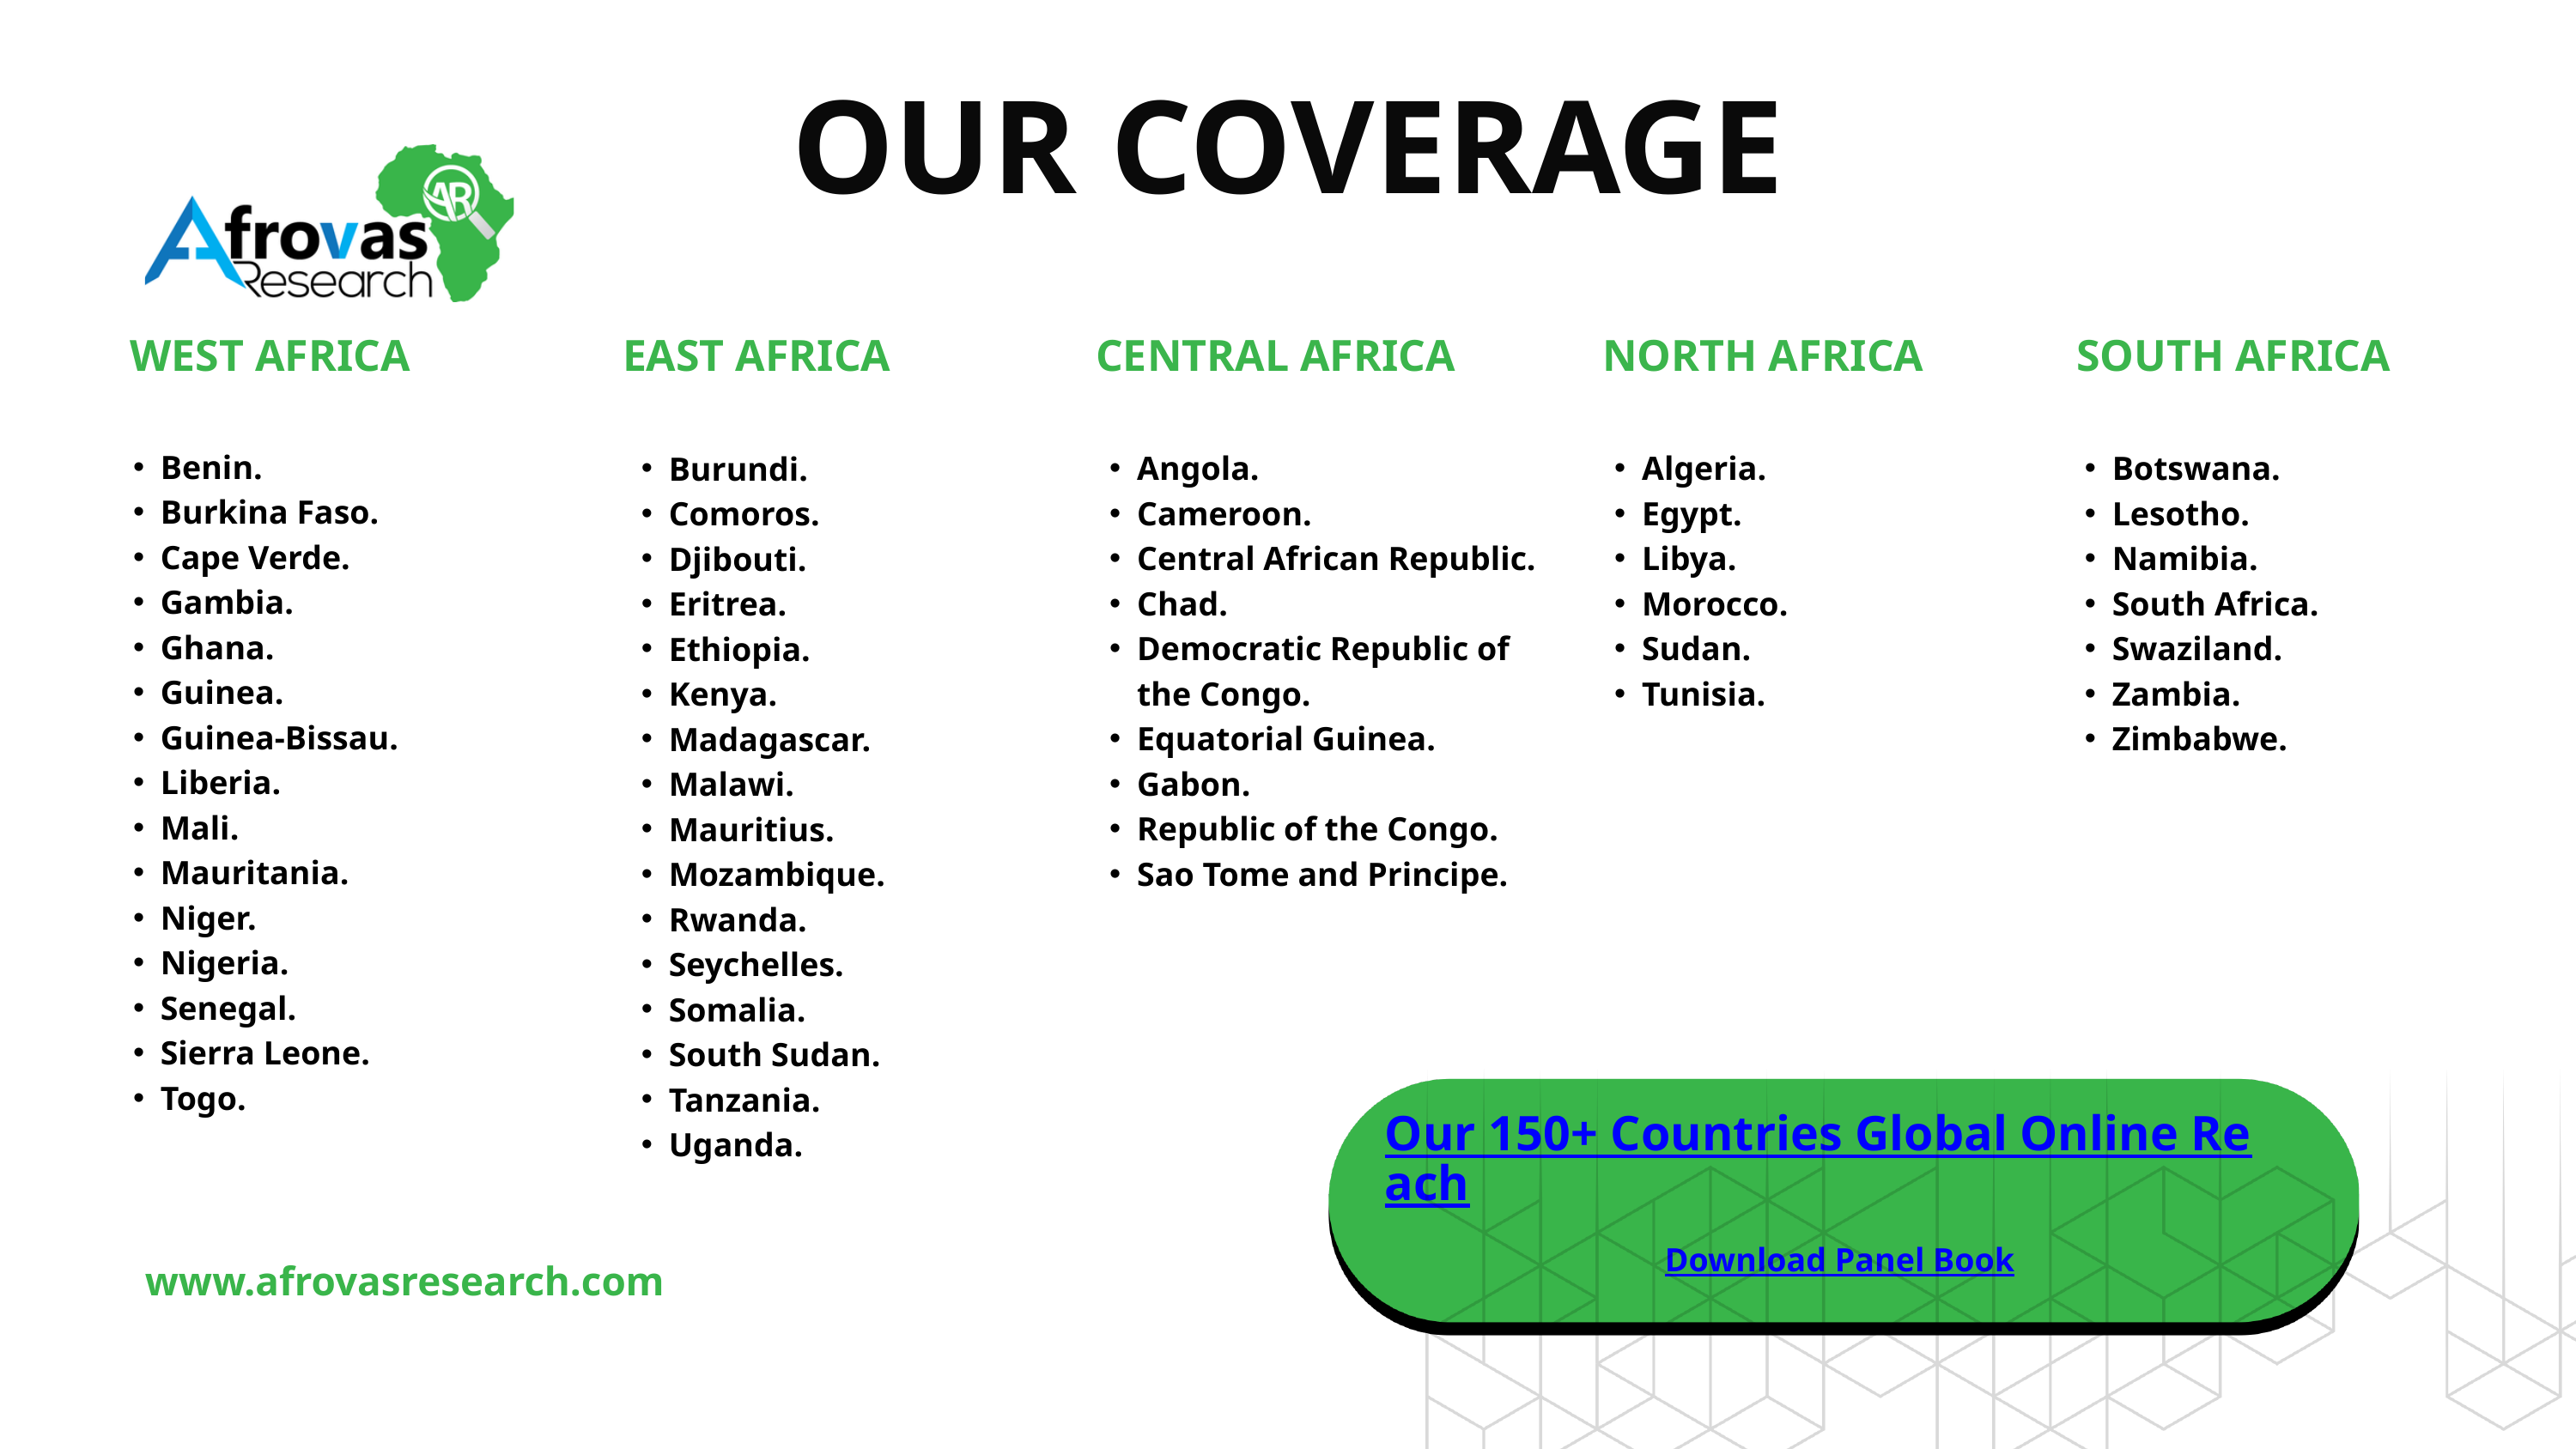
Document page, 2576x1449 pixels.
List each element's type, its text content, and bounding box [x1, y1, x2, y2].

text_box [1082, 318, 1552, 931]
text_box Our 150+ Countries Global Online Reach [1384, 1100, 1425, 1168]
text_box [1328, 1078, 1425, 1336]
text_box [144, 144, 514, 302]
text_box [2057, 318, 2410, 842]
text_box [105, 318, 452, 1148]
text_box OUR COVERAGE [684, 64, 1892, 220]
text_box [1586, 318, 1940, 842]
text_box www.afrovasresearch.com [144, 1248, 757, 1304]
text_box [613, 318, 927, 1152]
text_box [1425, 1069, 2576, 1449]
